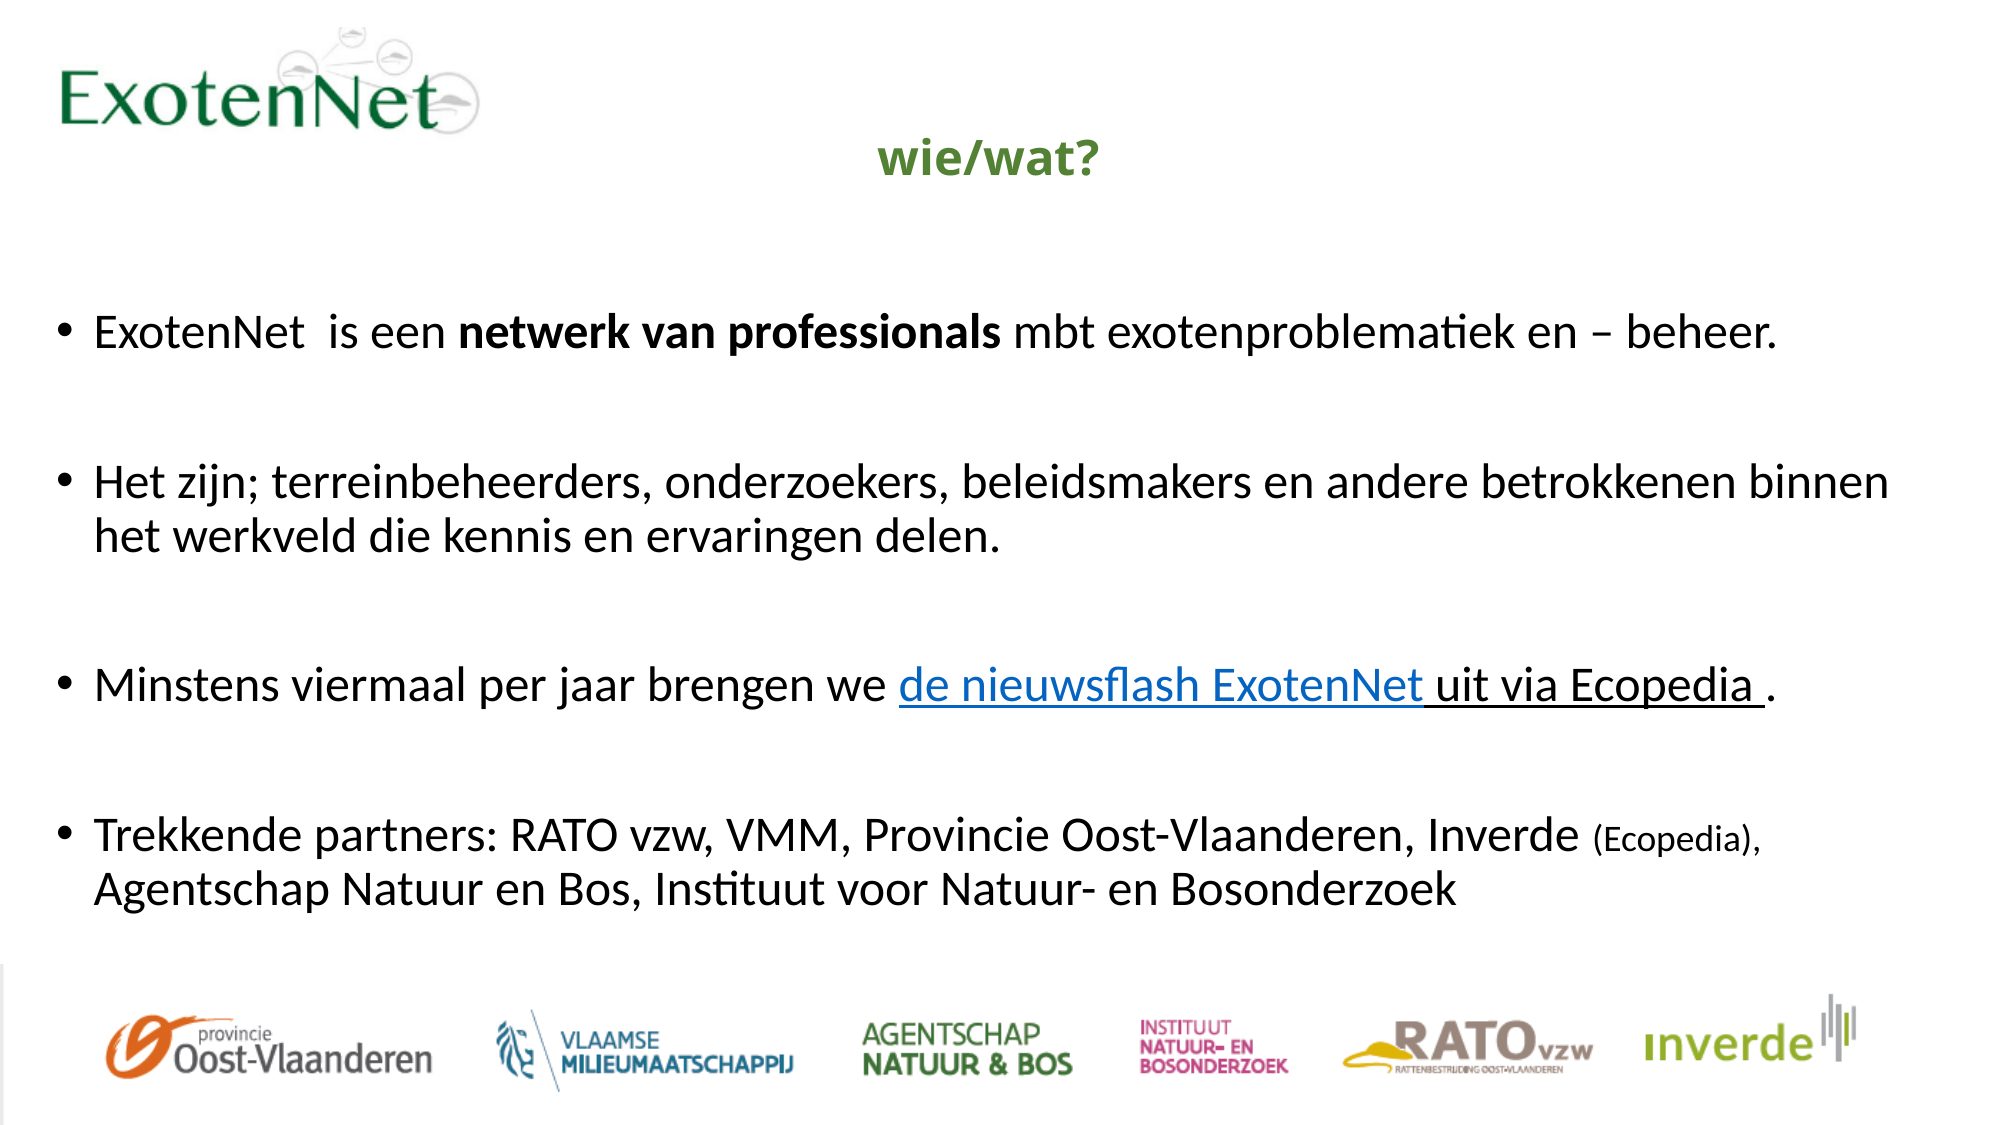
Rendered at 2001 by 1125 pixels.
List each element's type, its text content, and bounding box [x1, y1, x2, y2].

list ExotenNet is een netwerk van professionals mbt exotenproblematiek en – beheer. Het zijn; terreinbeheerders, onderzoekers, beleidsmakers en andere betrokkenen binnen het werkveld die kennis en ervaringen delen. Minstens viermaal per jaar brengen we de nieuwsflash ExotenNet uit via Ecopedia . Trekkende partners: RATO vzw, VMM, Provincie Oost-Vlaanderen, Inverde (Ecopedia), Agentschap Natuur en Bos, Instituut voor Natuur- en Bosonderzoek [41, 217, 1959, 964]
picture [0, 964, 1989, 1125]
picture [43, 27, 498, 152]
title wie/wat? [772, 30, 1204, 217]
